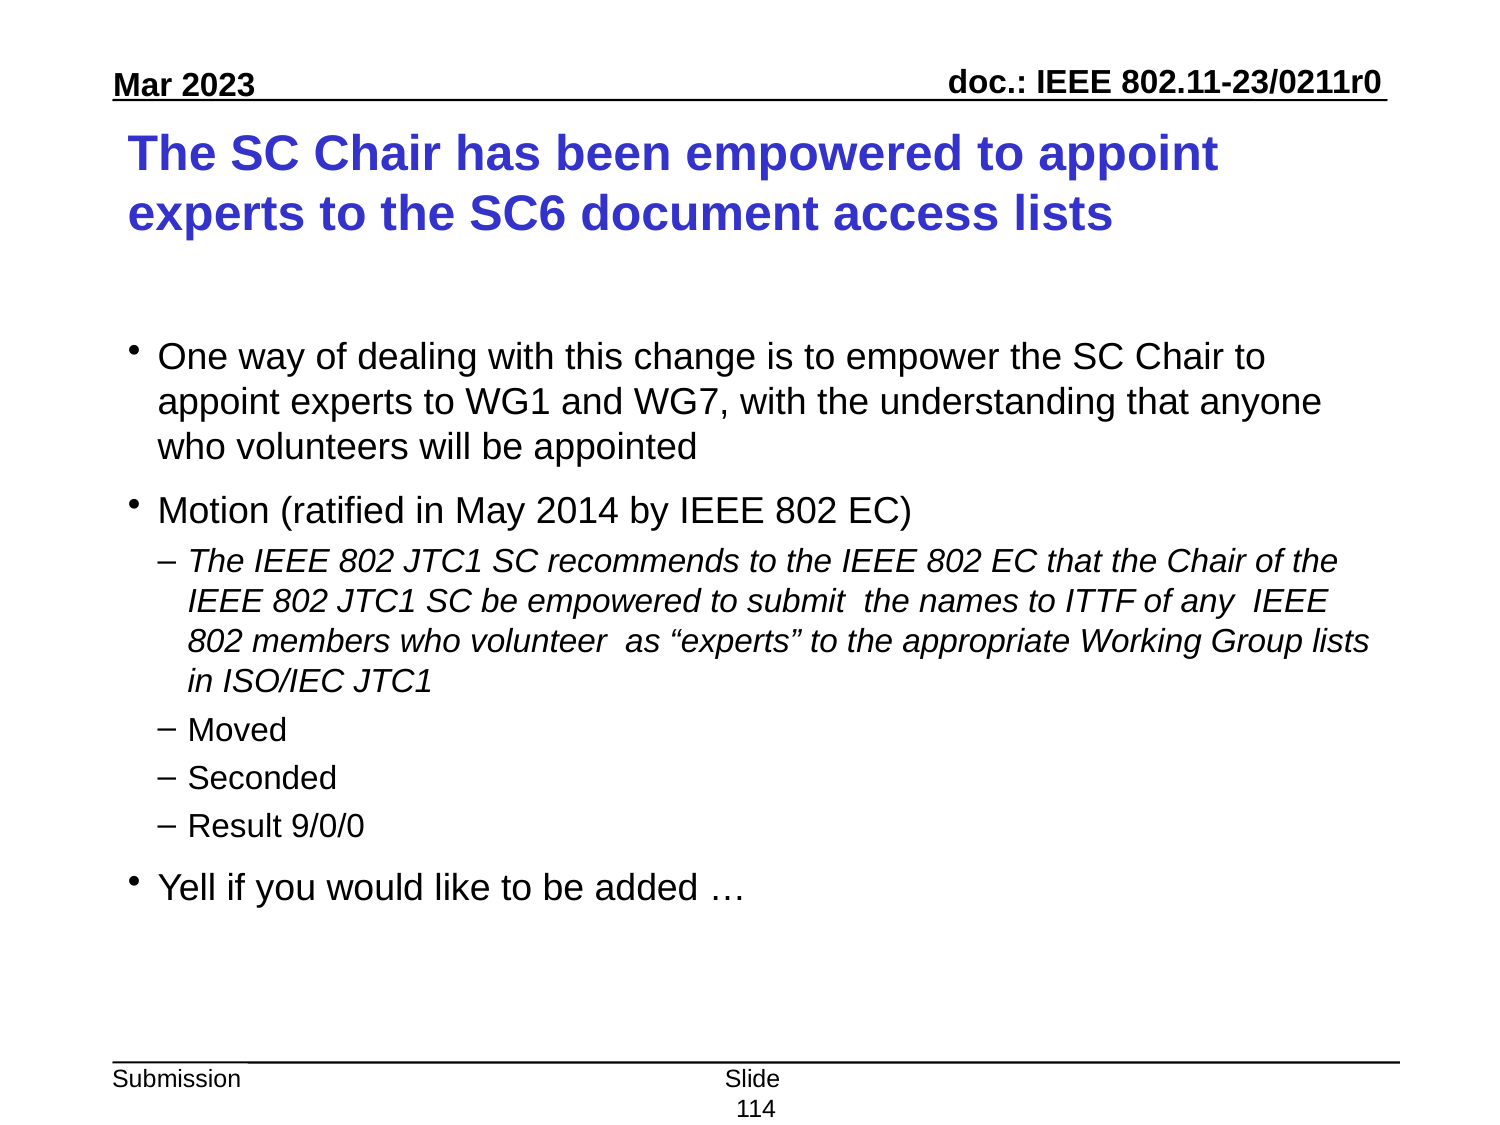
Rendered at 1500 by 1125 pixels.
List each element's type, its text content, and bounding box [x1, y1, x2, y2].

list One way of dealing with this change is to empower the SC Chair to appoint experts to WG1 and WG7, with the understanding that anyone who volunteers will be appointed Motion (ratified in May 2014 by IEEE 802 EC) The IEEE 802 JTC1 SC recommends to the IEEE 802 EC that the Chair of the IEEE 802 JTC1 SC be empowered to submit the names to ITTF of any IEEE 802 members who volunteer as “experts” to the appropriate Working Group lists in ISO/IEC JTC1 Moved Seconded Result 9/0/0 Yell if you would like to be added … [112, 324, 1388, 1000]
title The SC Chair has been empowered to appoint experts to the SC6 document access lists [112, 112, 1388, 288]
slide_number Slide 114 [709, 1061, 803, 1093]
